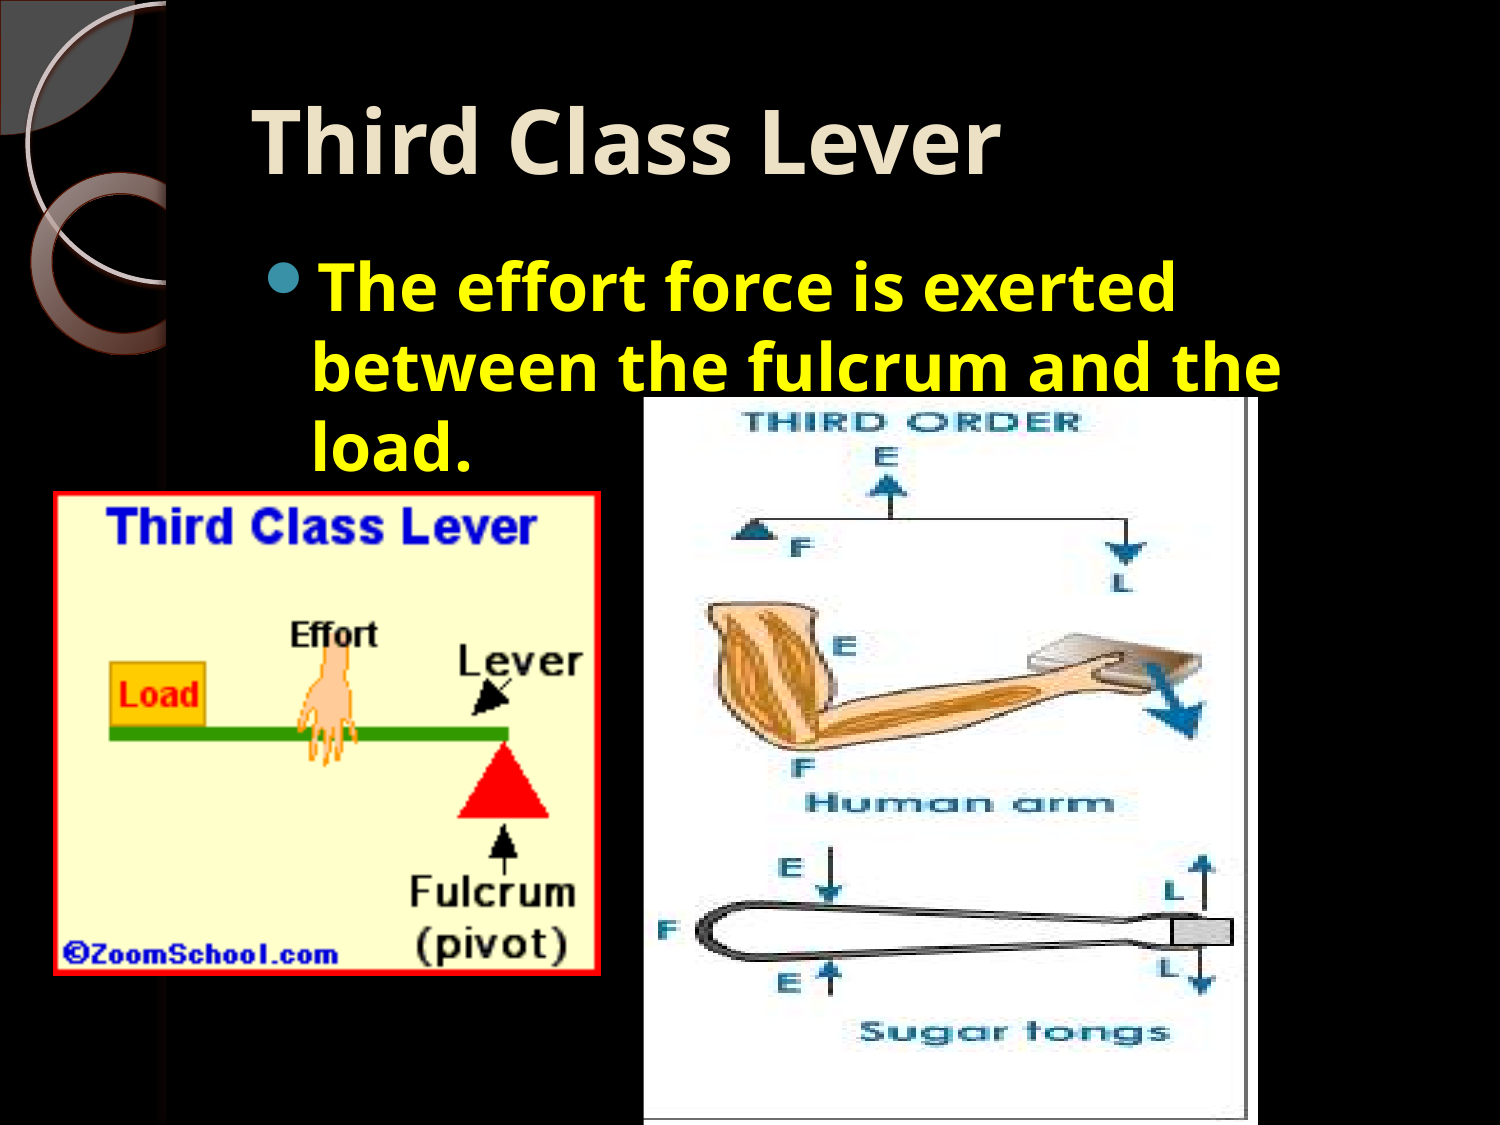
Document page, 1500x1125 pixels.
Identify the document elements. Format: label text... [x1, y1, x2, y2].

title Third Class Lever [235, 45, 1466, 233]
picture [643, 396, 1259, 1125]
list The effort force is exerted between the fulcrum and the load. [235, 237, 1466, 1025]
picture [52, 491, 601, 977]
